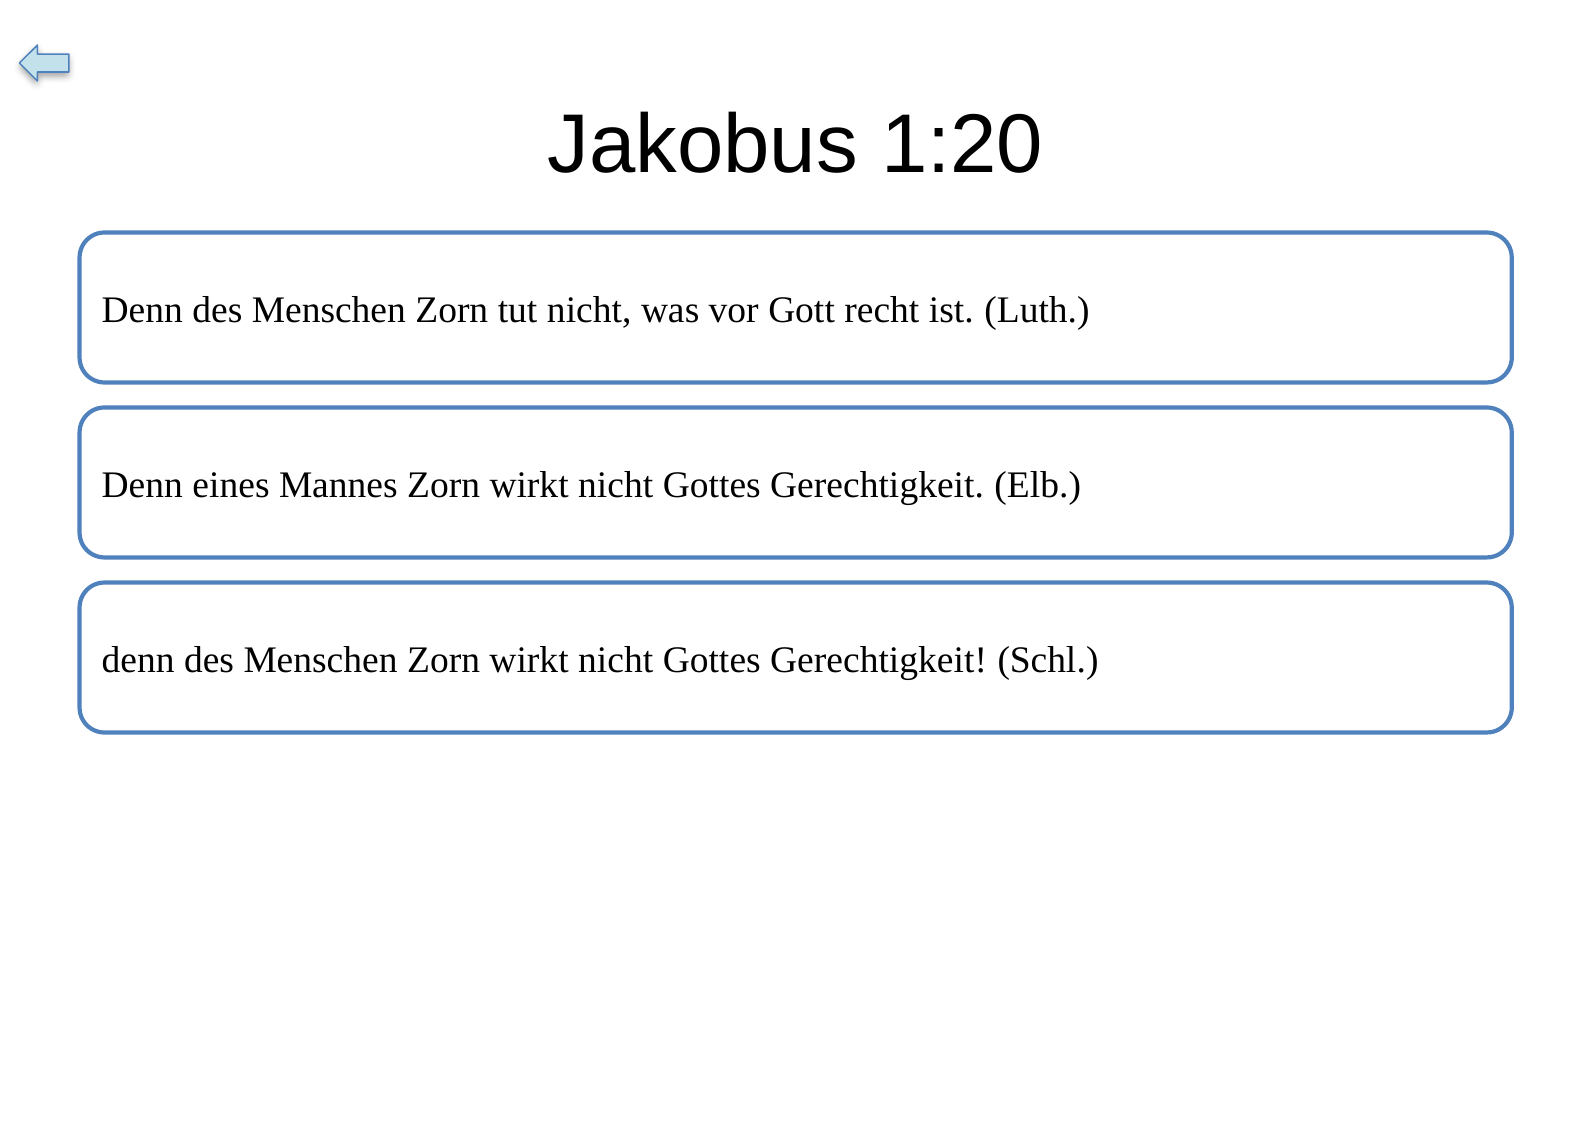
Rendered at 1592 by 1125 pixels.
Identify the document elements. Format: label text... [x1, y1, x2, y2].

text_box Denn des Menschen Zorn tut nicht, was vor Gott recht ist. (Luth.) [77, 230, 1514, 385]
text_box Denn eines Mannes Zorn wirkt nicht Gottes Gerechtigkeit. (Elb.) [77, 405, 1514, 560]
text_box denn des Menschen Zorn wirkt nicht Gottes Gerechtigkeit! (Schl.) [77, 580, 1514, 735]
text_box [18, 44, 70, 82]
title Jakobus 1:20 [79, 45, 1512, 233]
